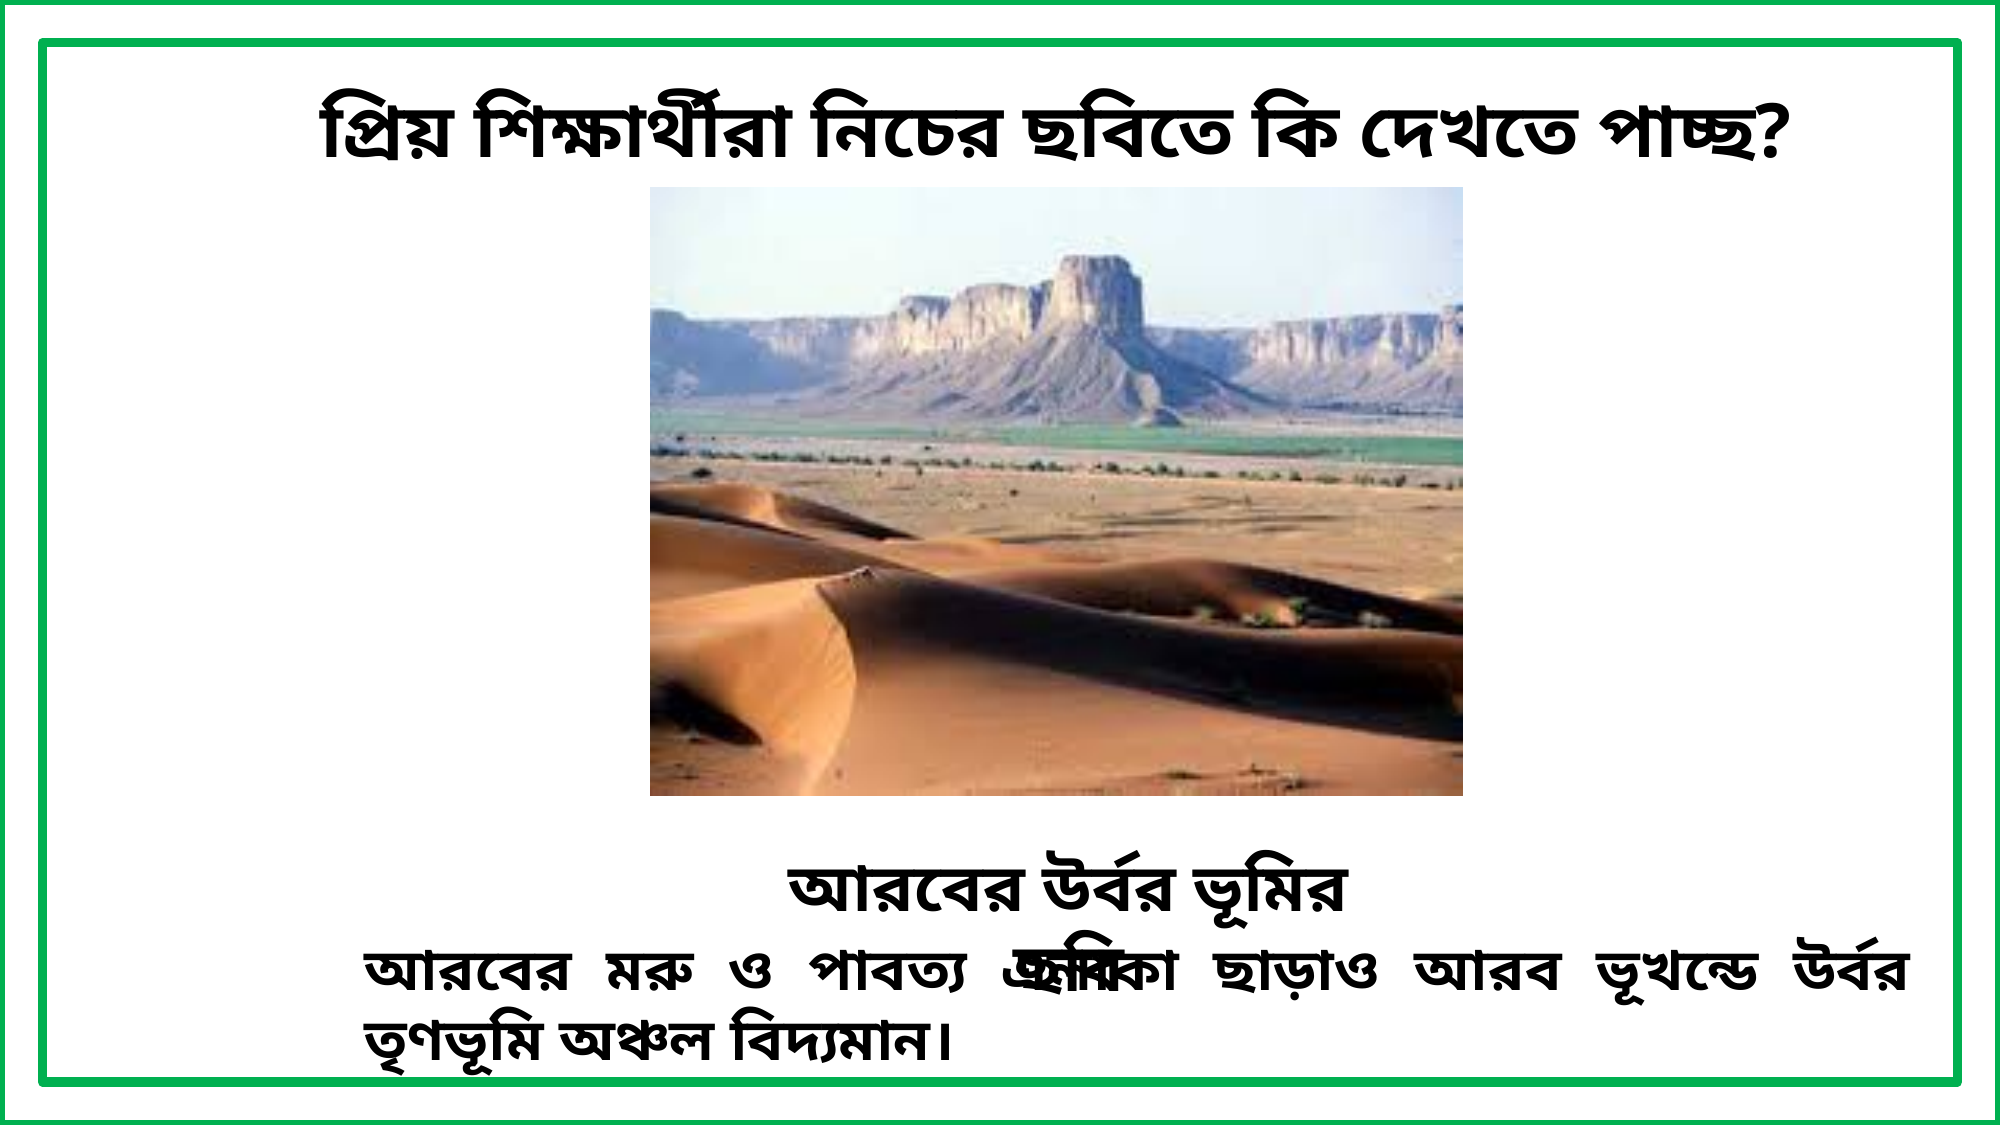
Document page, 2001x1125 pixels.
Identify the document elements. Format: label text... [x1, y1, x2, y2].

text_box আরবের উর্বর ভূমির ছবি [724, 837, 1413, 924]
text_box প্রিয় শিক্ষার্থীরা নিচের ছবিতে কি দেখতে পাচ্ছ? [305, 74, 1806, 180]
text_box [0, 0, 2000, 1125]
picture [649, 187, 1463, 797]
text_box আরবের মরু ও পাবত্য এলাকা ছাড়াও আরব ভূখন্ডে উর্বর তৃণভূমি অঞ্চল বিদ্যমান। [349, 924, 1925, 1080]
